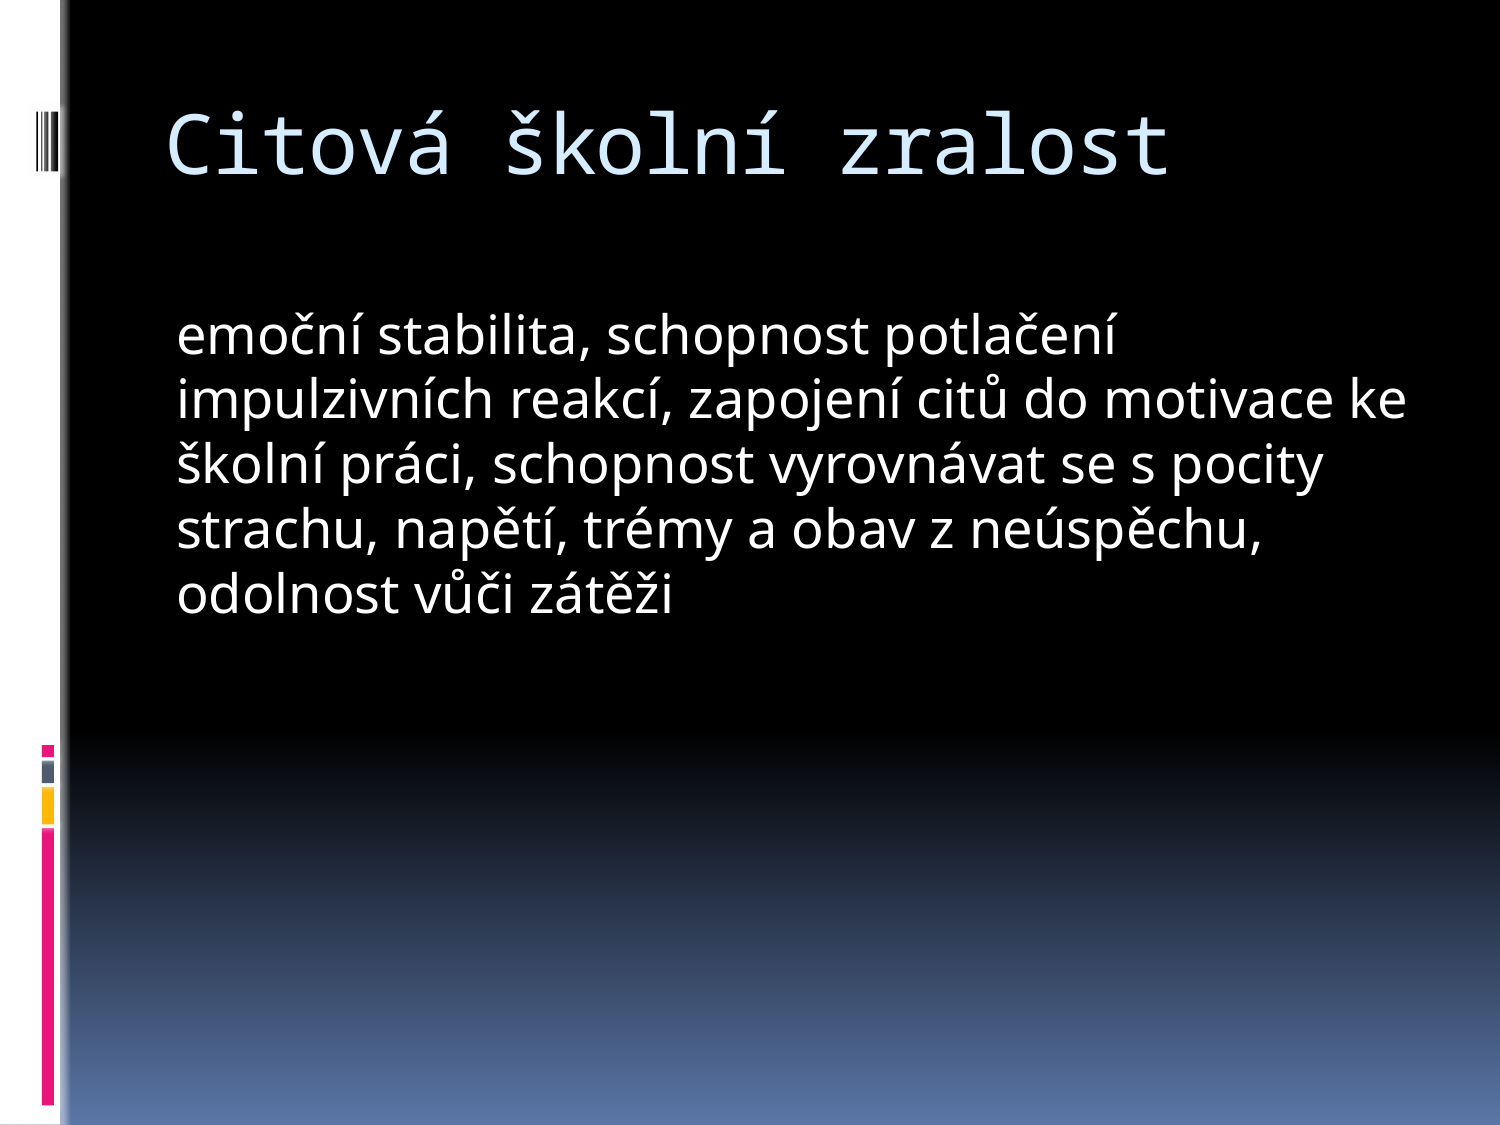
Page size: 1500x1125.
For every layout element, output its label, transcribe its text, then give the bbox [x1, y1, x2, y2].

title Citová školní zralost [150, 83, 1425, 234]
list emoční stabilita, schopnost potlačení impulzivních reakcí, zapojení citů do motivace ke školní práci, schopnost vyrovnávat se s pocity strachu, napětí, trémy a obav z neúspěchu, odolnost vůči zátěži [150, 292, 1425, 1043]
